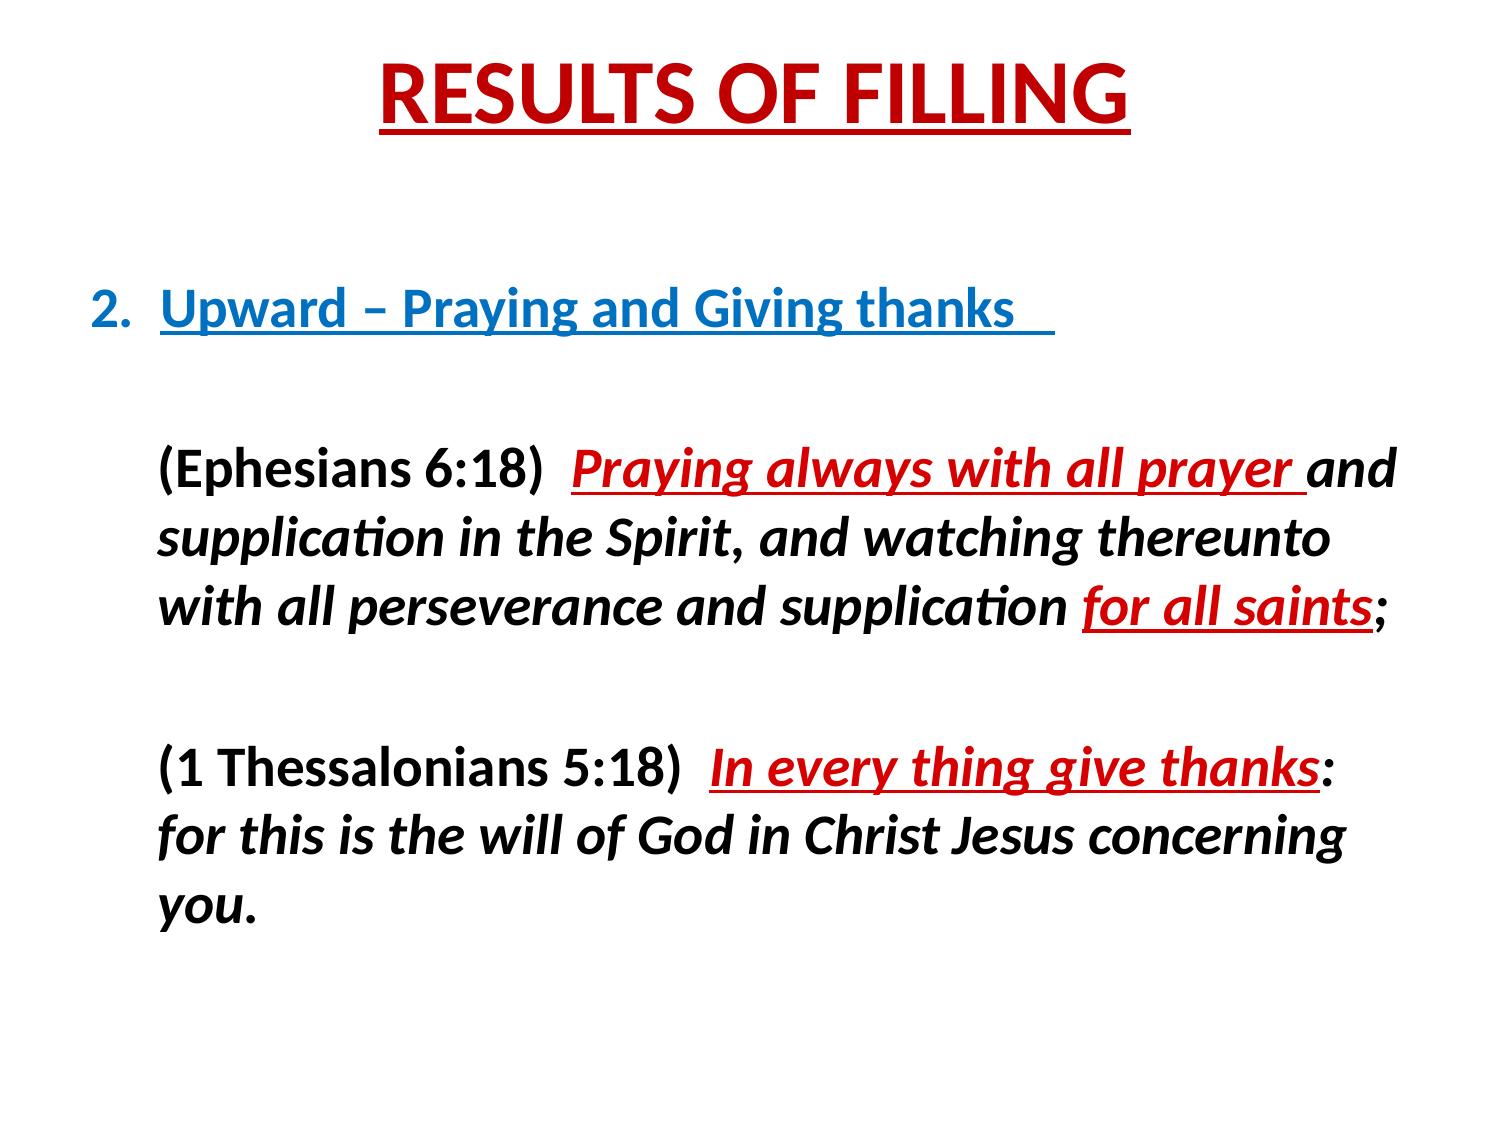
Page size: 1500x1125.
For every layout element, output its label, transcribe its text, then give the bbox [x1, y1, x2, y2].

list 2. Upward – Praying and Giving thanks (Ephesians 6:18) Praying always with all prayer and supplication in the Spirit, and watching thereunto with all perseverance and supplication for all saints; (1 Thessalonians 5:18) In every thing give thanks: for this is the will of God in Christ Jesus concerning you. [75, 262, 1425, 1005]
title RESULTS OF FILLING [79, 19, 1430, 154]
